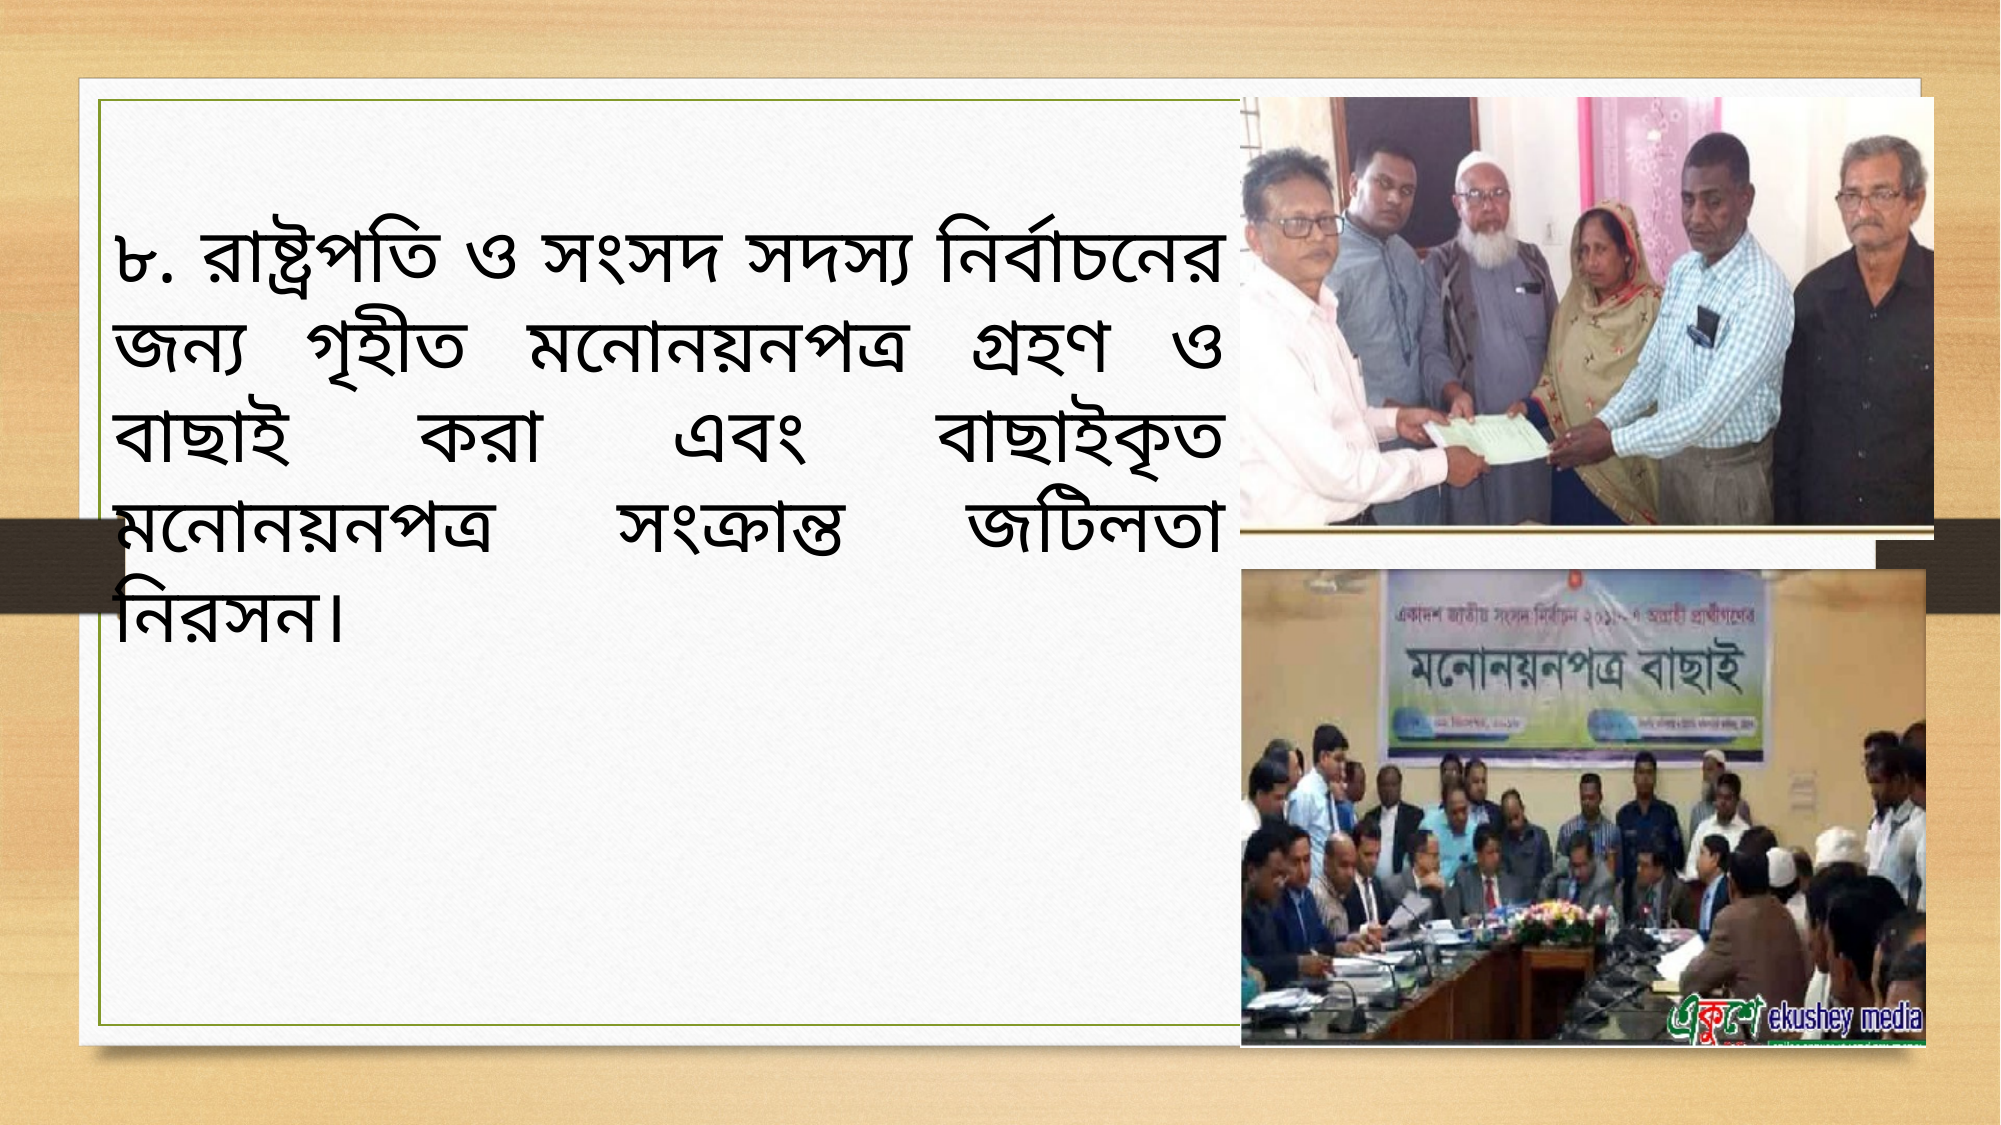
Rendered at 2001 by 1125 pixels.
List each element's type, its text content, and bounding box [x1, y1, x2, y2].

text_box ৮. রাষ্ট্রপতি ও সংসদ সদস্য নির্বাচনের জন্য গৃহীত মনোনয়নপত্র গ্রহণ ও বাছাই করা এবং বাছাইকৃত মনোনয়নপত্র সংক্রান্ত জটিলতা নিরসন। [98, 199, 1241, 665]
picture [0, 0, 2001, 1125]
